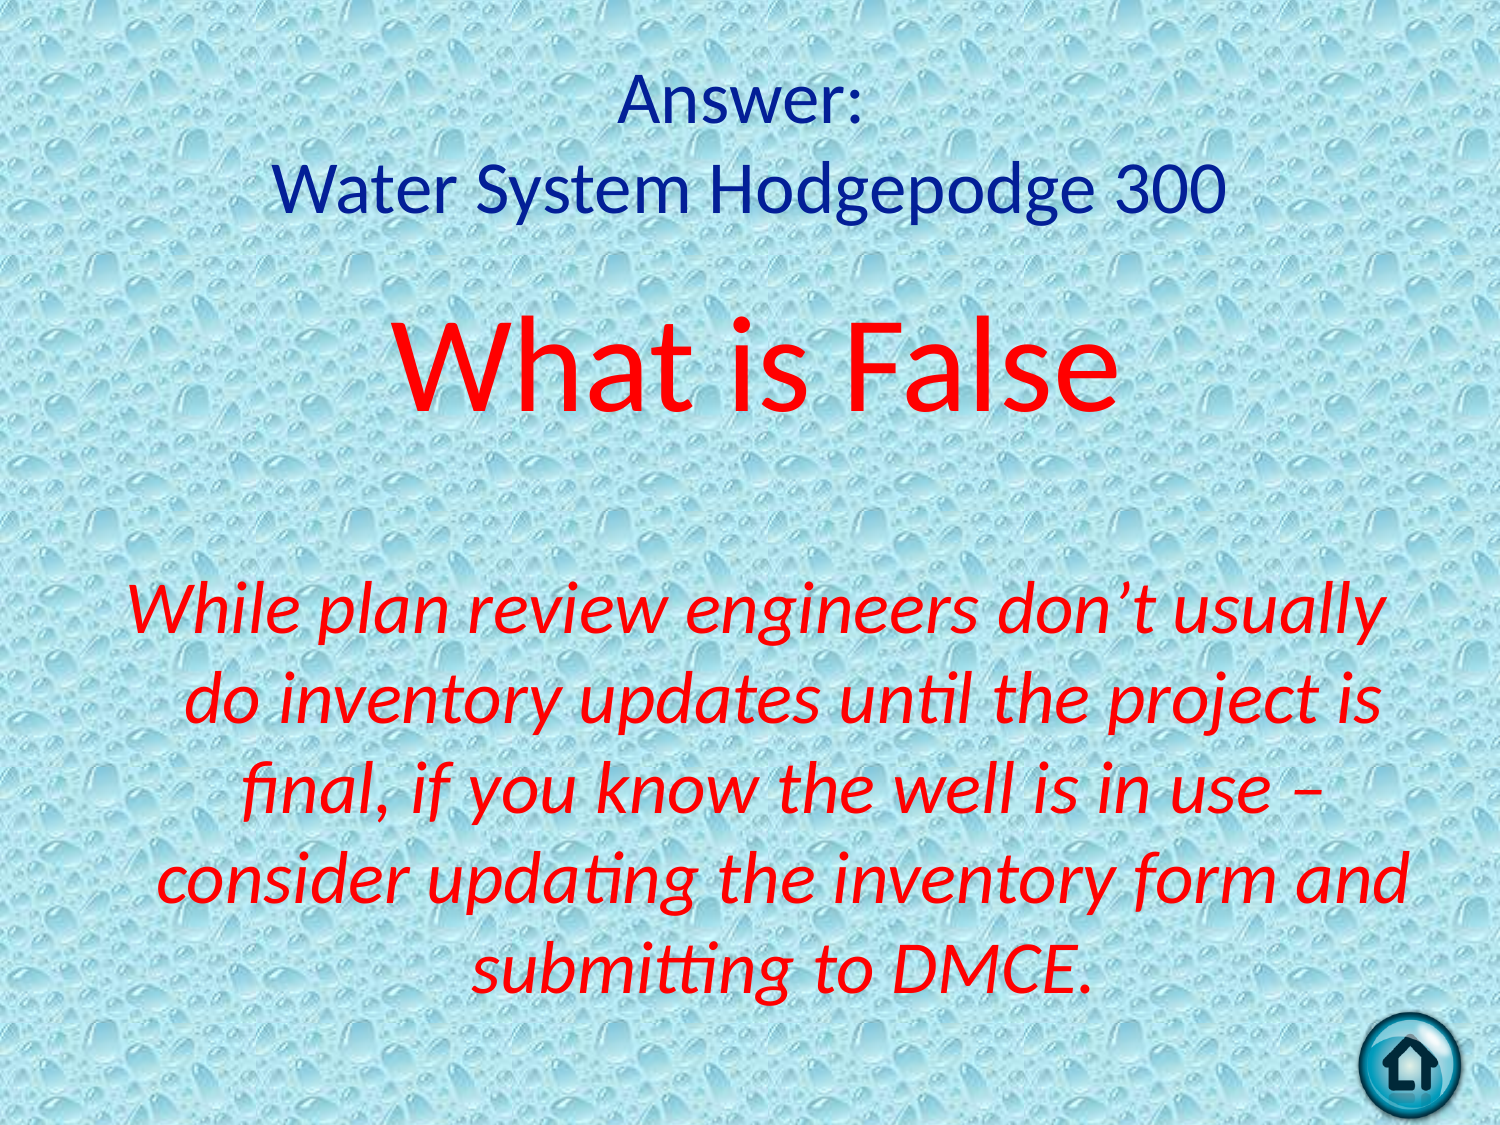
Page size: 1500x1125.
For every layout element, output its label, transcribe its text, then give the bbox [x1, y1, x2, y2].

list What is False While plan review engineers don’t usually do inventory updates until the project is final, if you know the well is in use – consider updating the inventory form and submitting to DMCE. [80, 299, 1432, 1125]
title Answer: Water System Hodgepodge 300 [74, 44, 1426, 233]
picture [0, 0, 1500, 1125]
